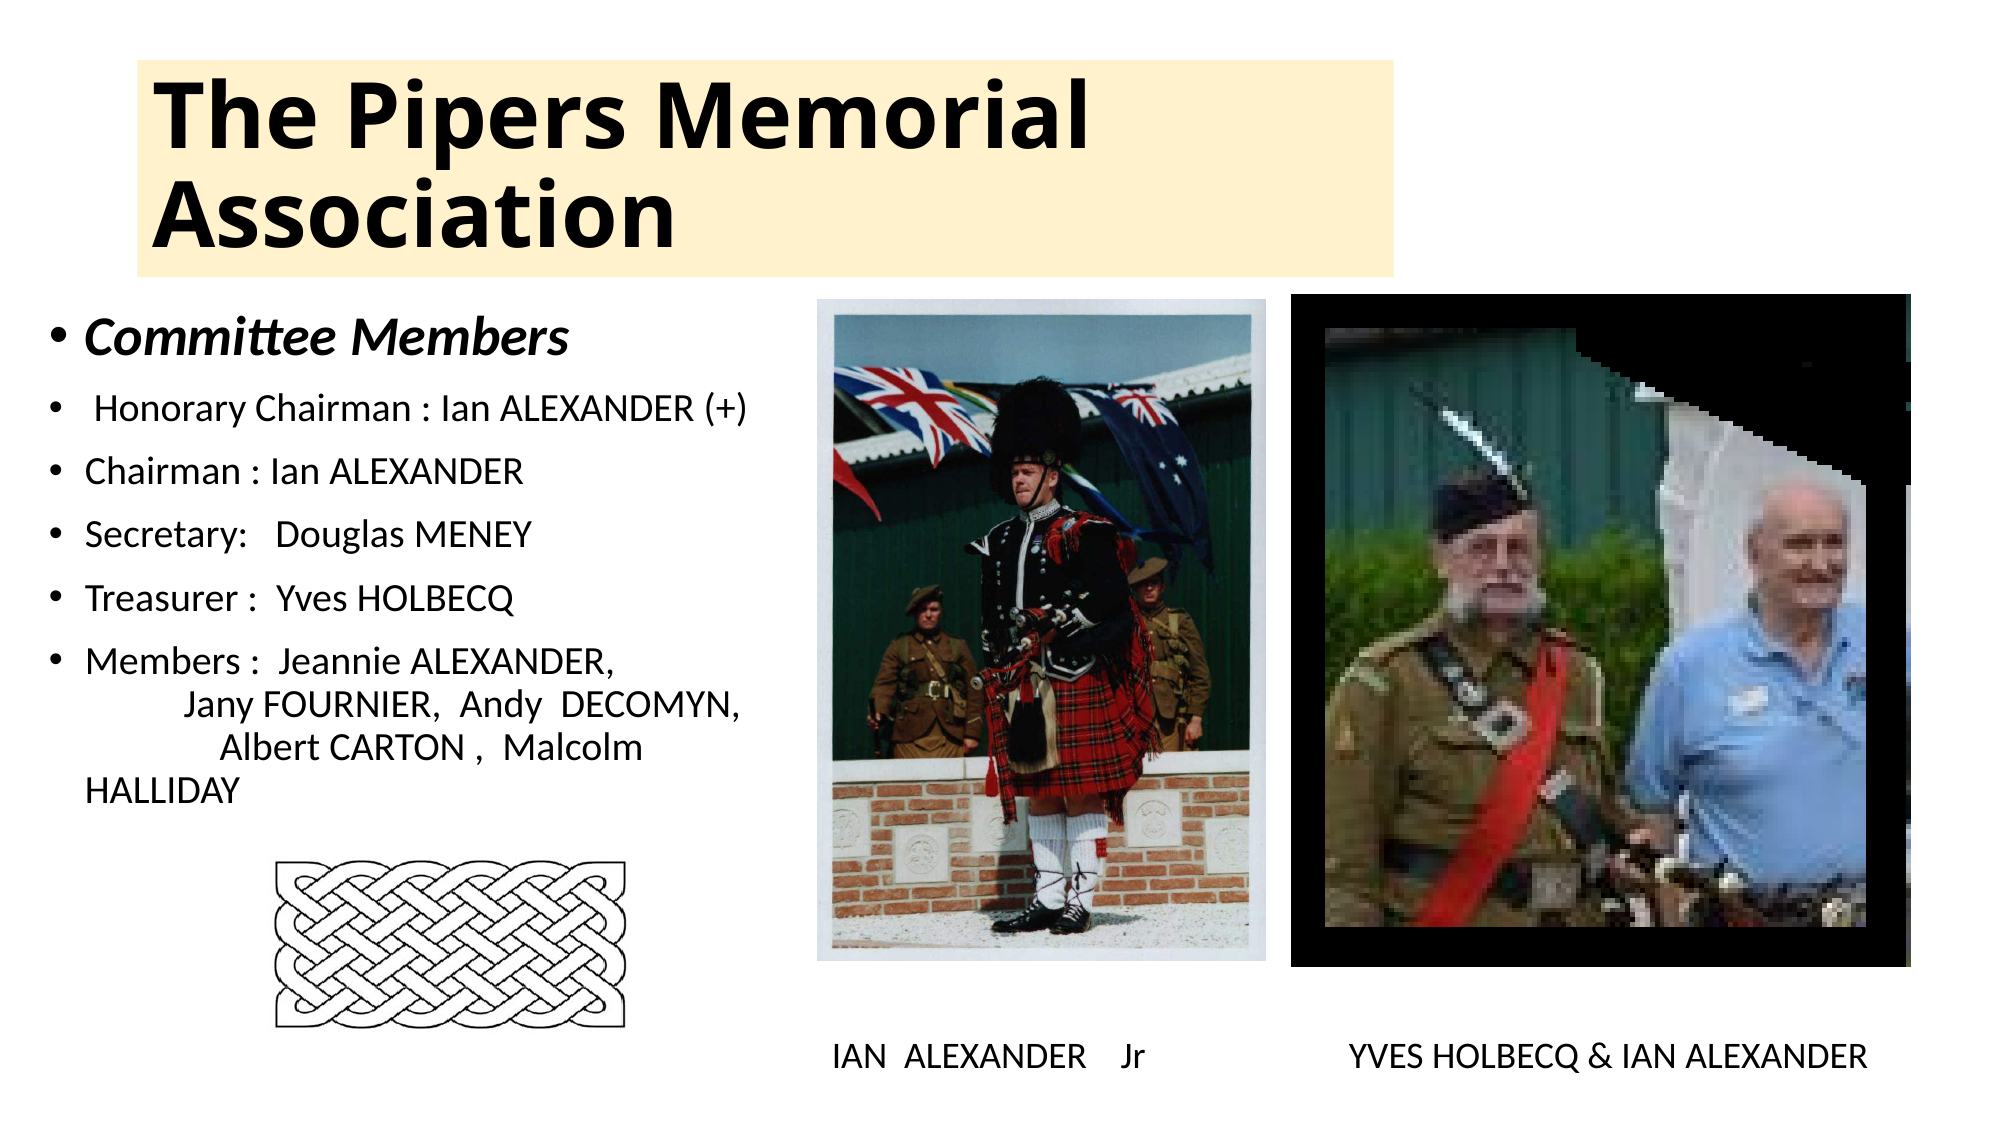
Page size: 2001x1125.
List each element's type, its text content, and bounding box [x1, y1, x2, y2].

title The Pipers Memorial Association [137, 59, 1394, 278]
text_box IAN ALEXANDER Jr YVES HOLBECQ & IAN ALEXANDER [817, 1023, 1911, 1084]
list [817, 299, 1266, 961]
picture [1291, 294, 1911, 968]
picture [249, 842, 654, 1047]
list Committee Members Honorary Chairman : Ian ALEXANDER (+) Chairman : Ian ALEXANDER Secretary: Douglas MENEY Treasurer : Yves HOLBECQ Members : Jeannie ALEXANDER, Jany FOURNIER, Andy DECOMYN, Albert CARTON , Malcolm HALLIDAY [33, 299, 817, 821]
